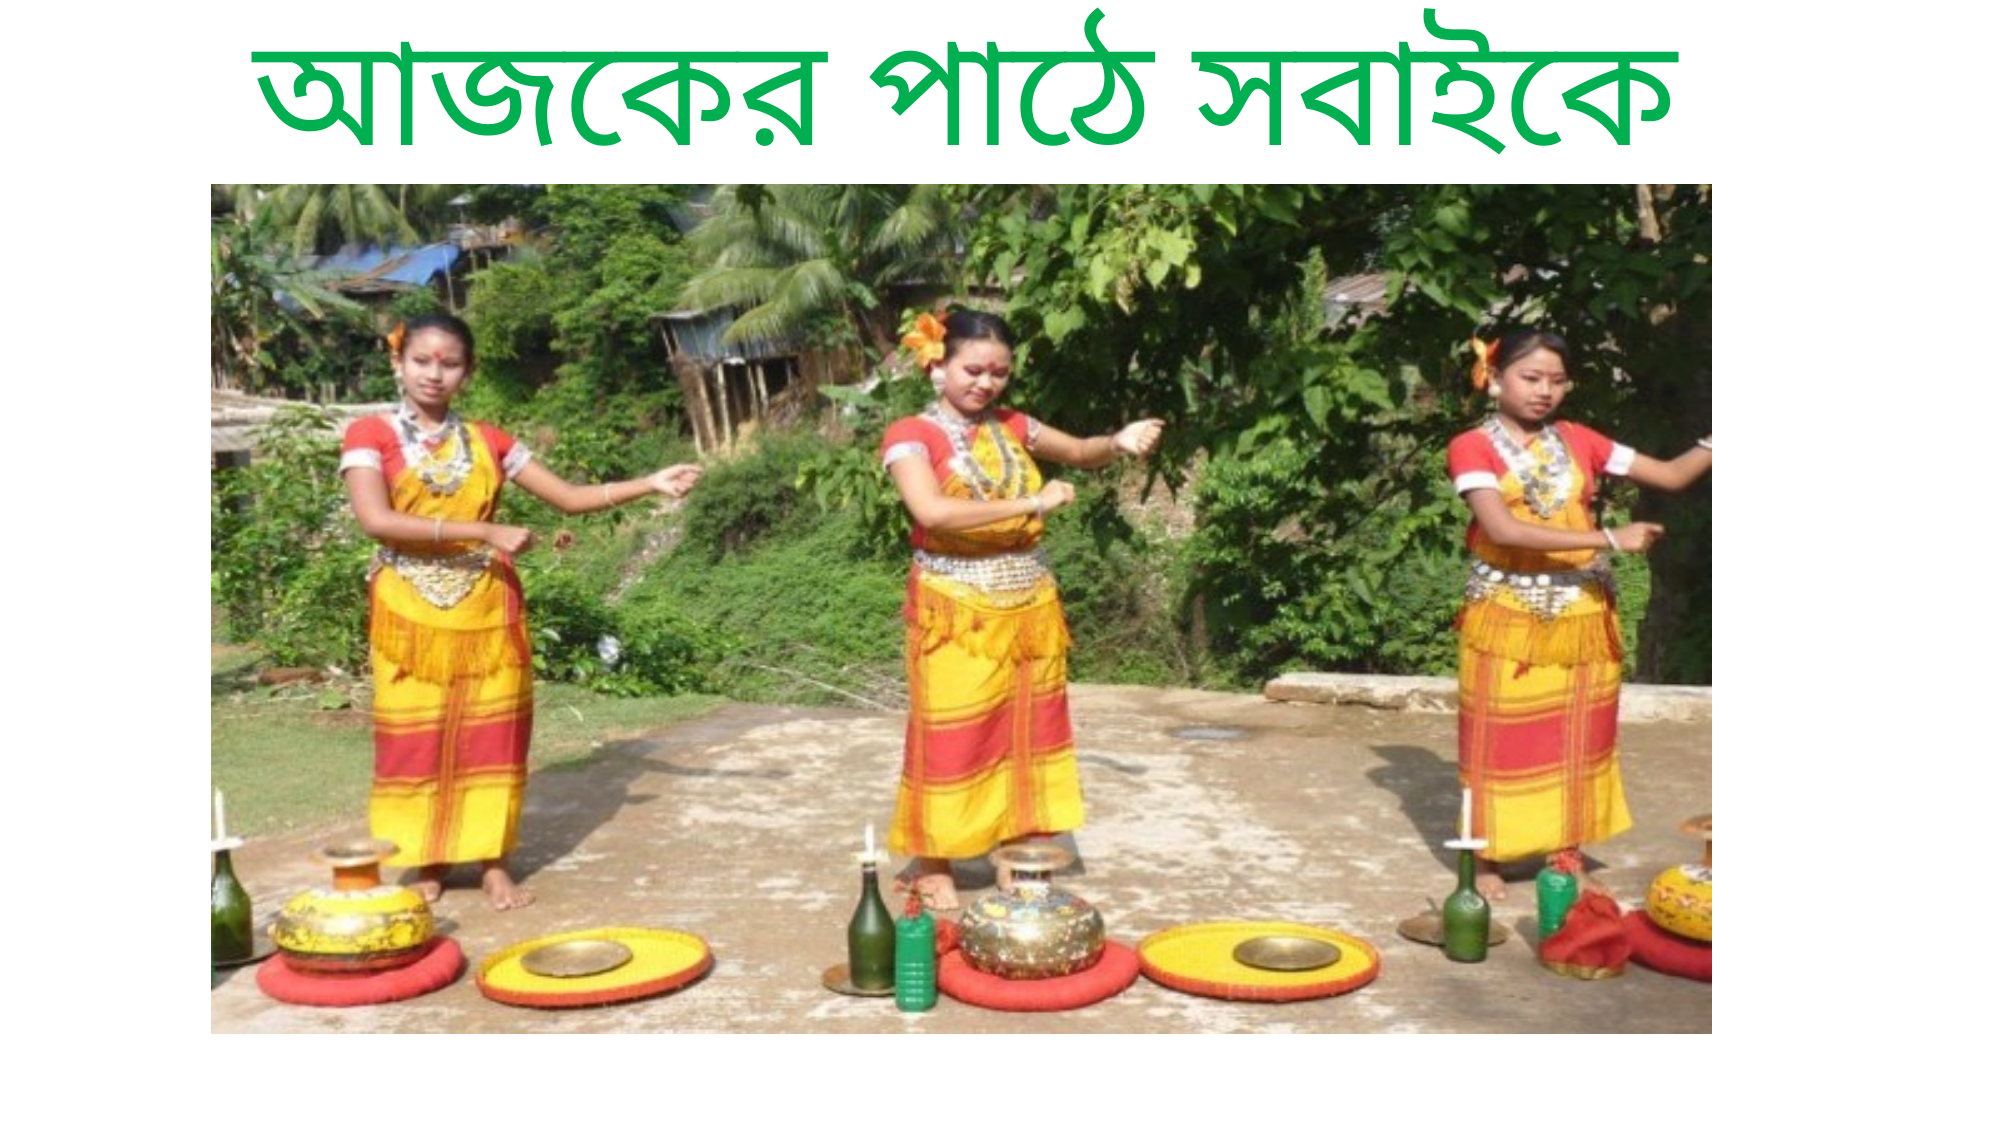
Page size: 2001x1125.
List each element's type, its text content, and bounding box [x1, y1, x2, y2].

text_box আজকের পাঠে সবাইকে স্বাগত [238, 0, 1739, 363]
picture [211, 184, 1712, 1035]
